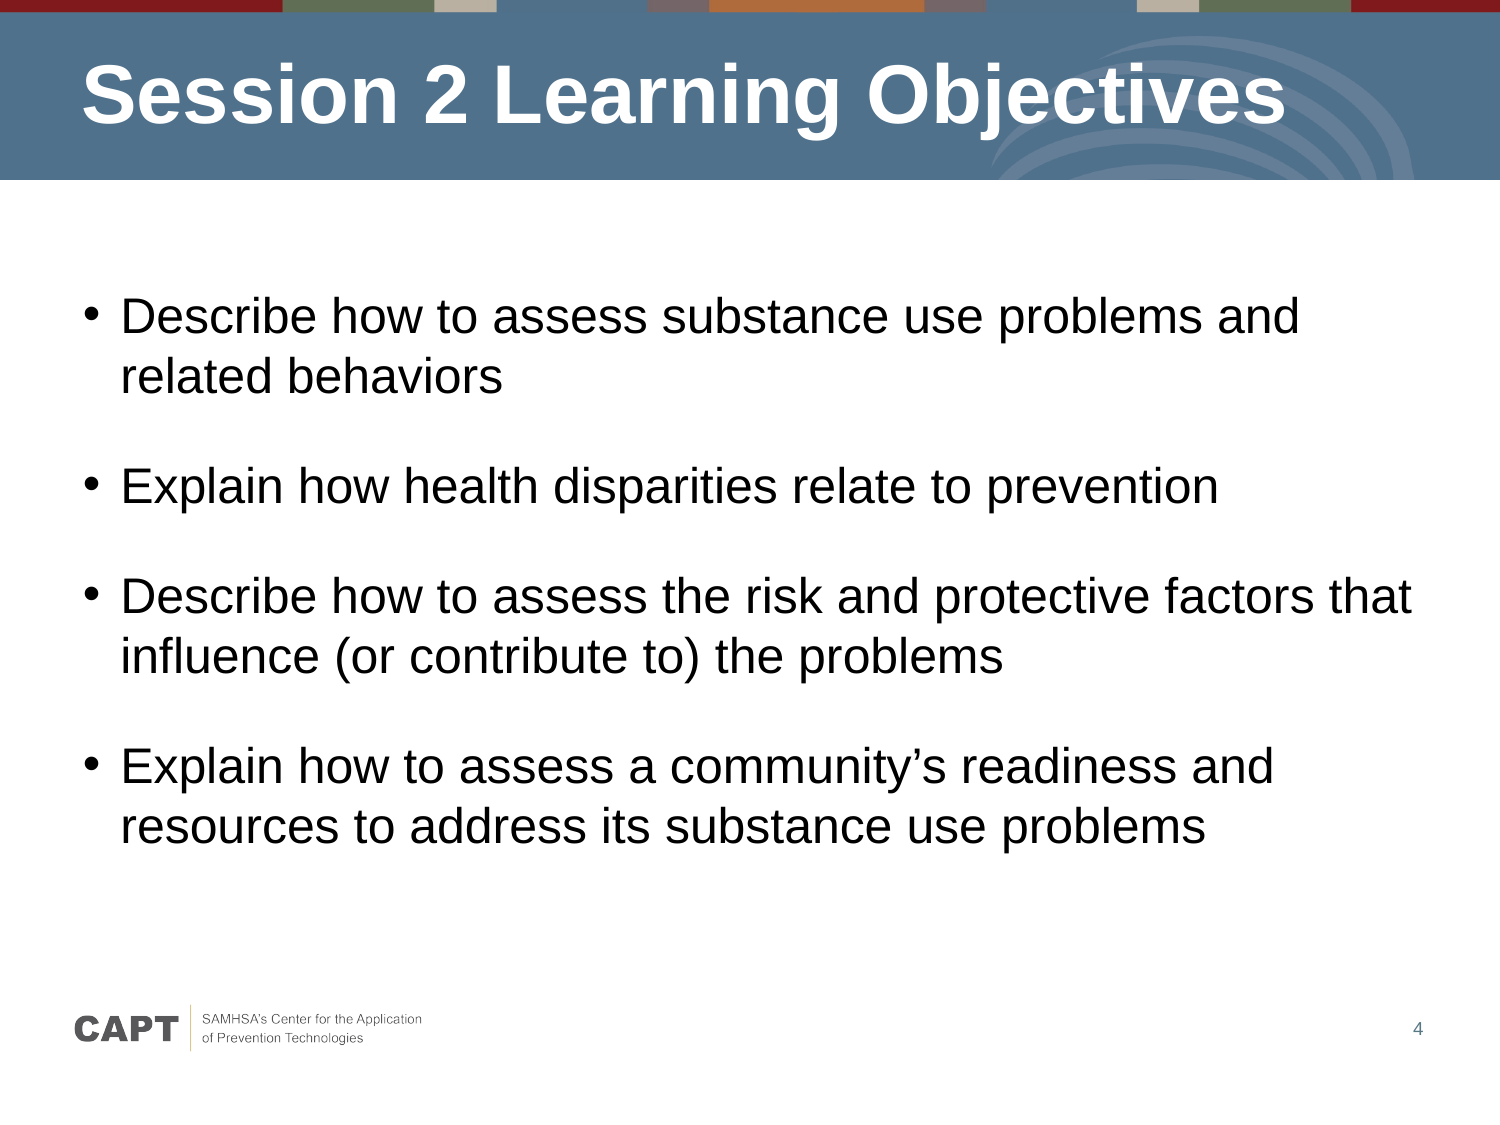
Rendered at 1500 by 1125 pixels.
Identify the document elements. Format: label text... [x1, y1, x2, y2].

text_box Describe how to assess substance use problems and related behaviors Explain how health disparities relate to prevention Describe how to assess the risk and protective factors that influence (or contribute to) the problems Explain how to assess a community’s readiness and resources to address its substance use problems [68, 275, 1455, 861]
picture [0, 0, 1500, 1063]
title Session 2 Learning Objectives [66, 0, 1453, 182]
